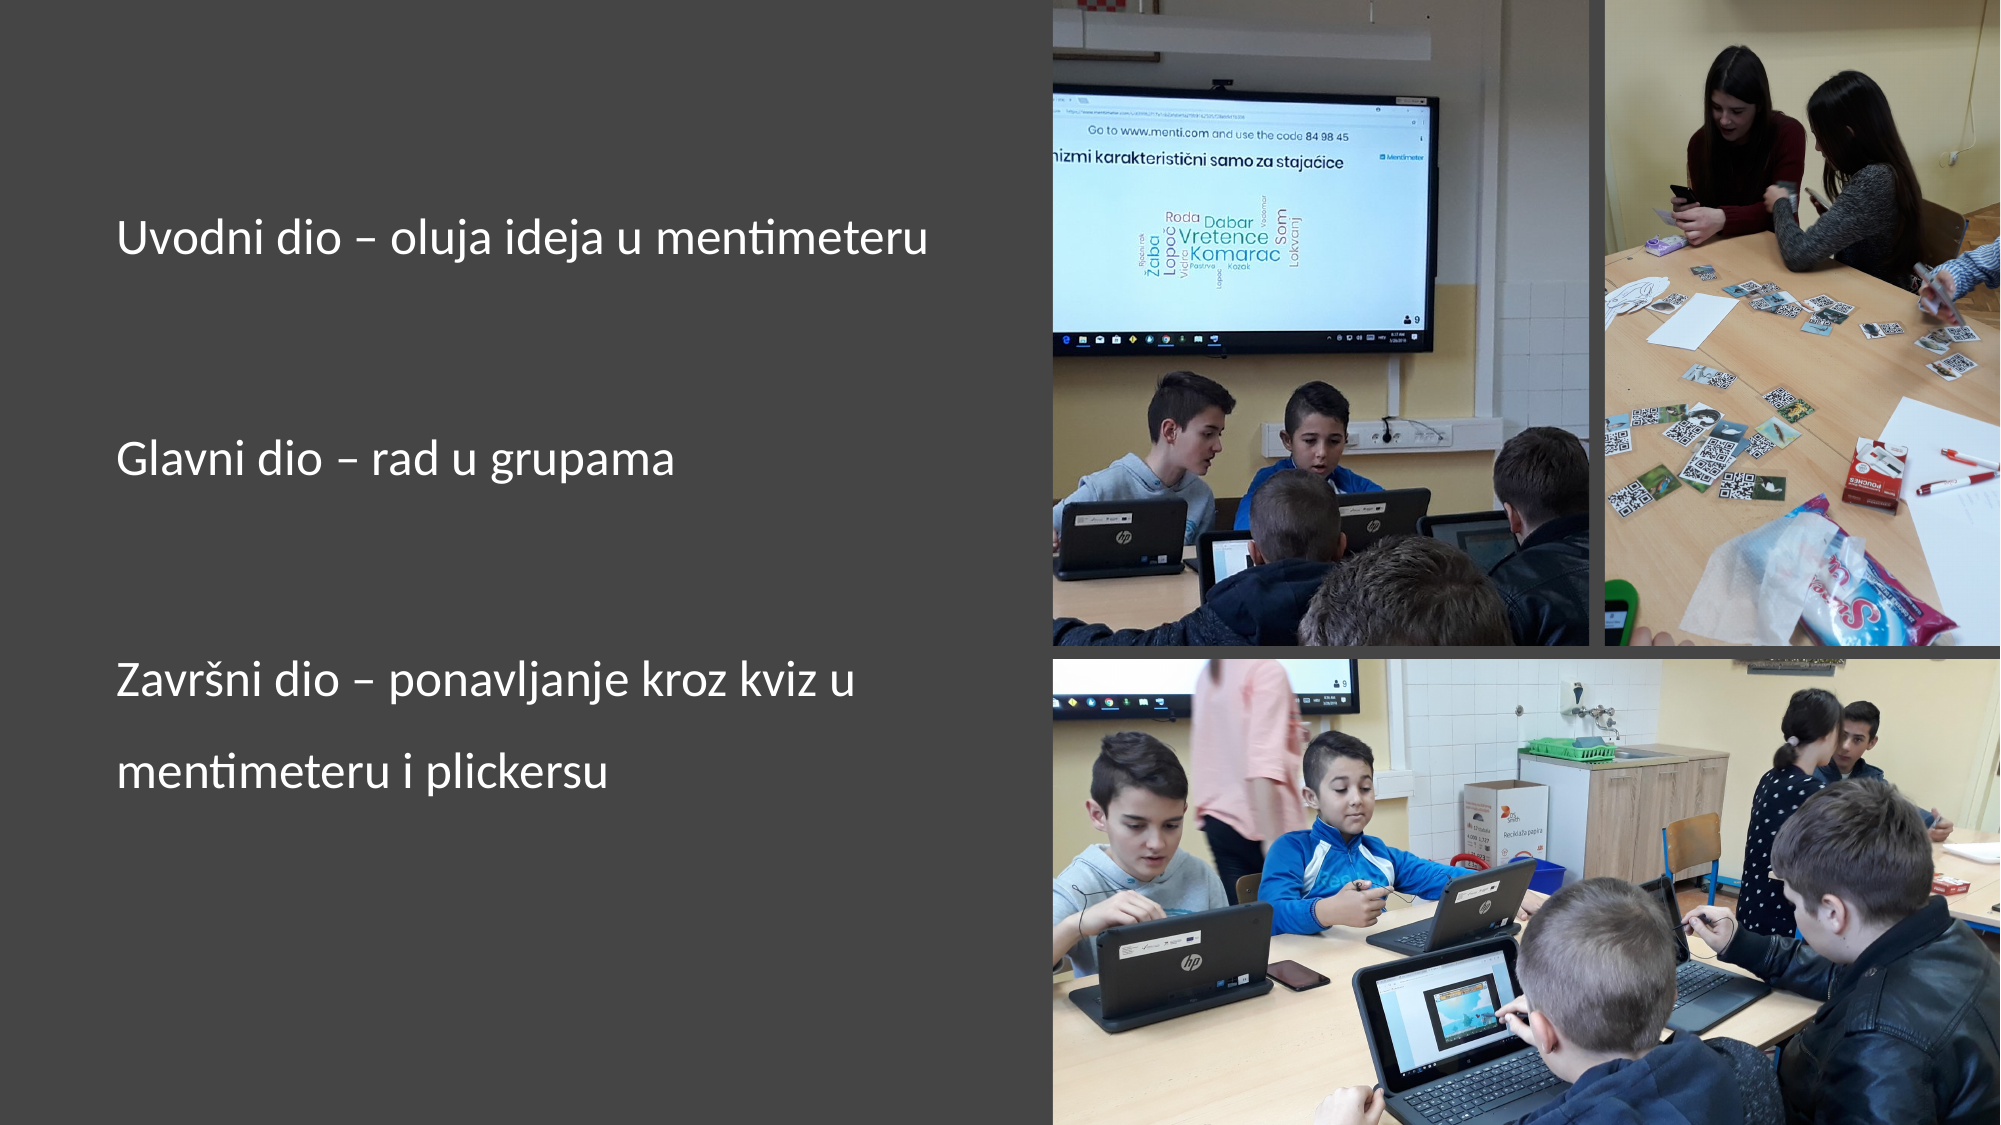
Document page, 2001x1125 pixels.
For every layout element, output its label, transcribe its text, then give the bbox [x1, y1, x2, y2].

list Uvodni dio – oluja ideja u mentimeteru Glavni dio – rad u grupama Završni dio – ponavljanje kroz kviz u mentimeteru i plickersu [101, 165, 948, 826]
text_box [0, 0, 2000, 1125]
picture [1052, 659, 2000, 1125]
picture [1052, 0, 2001, 646]
